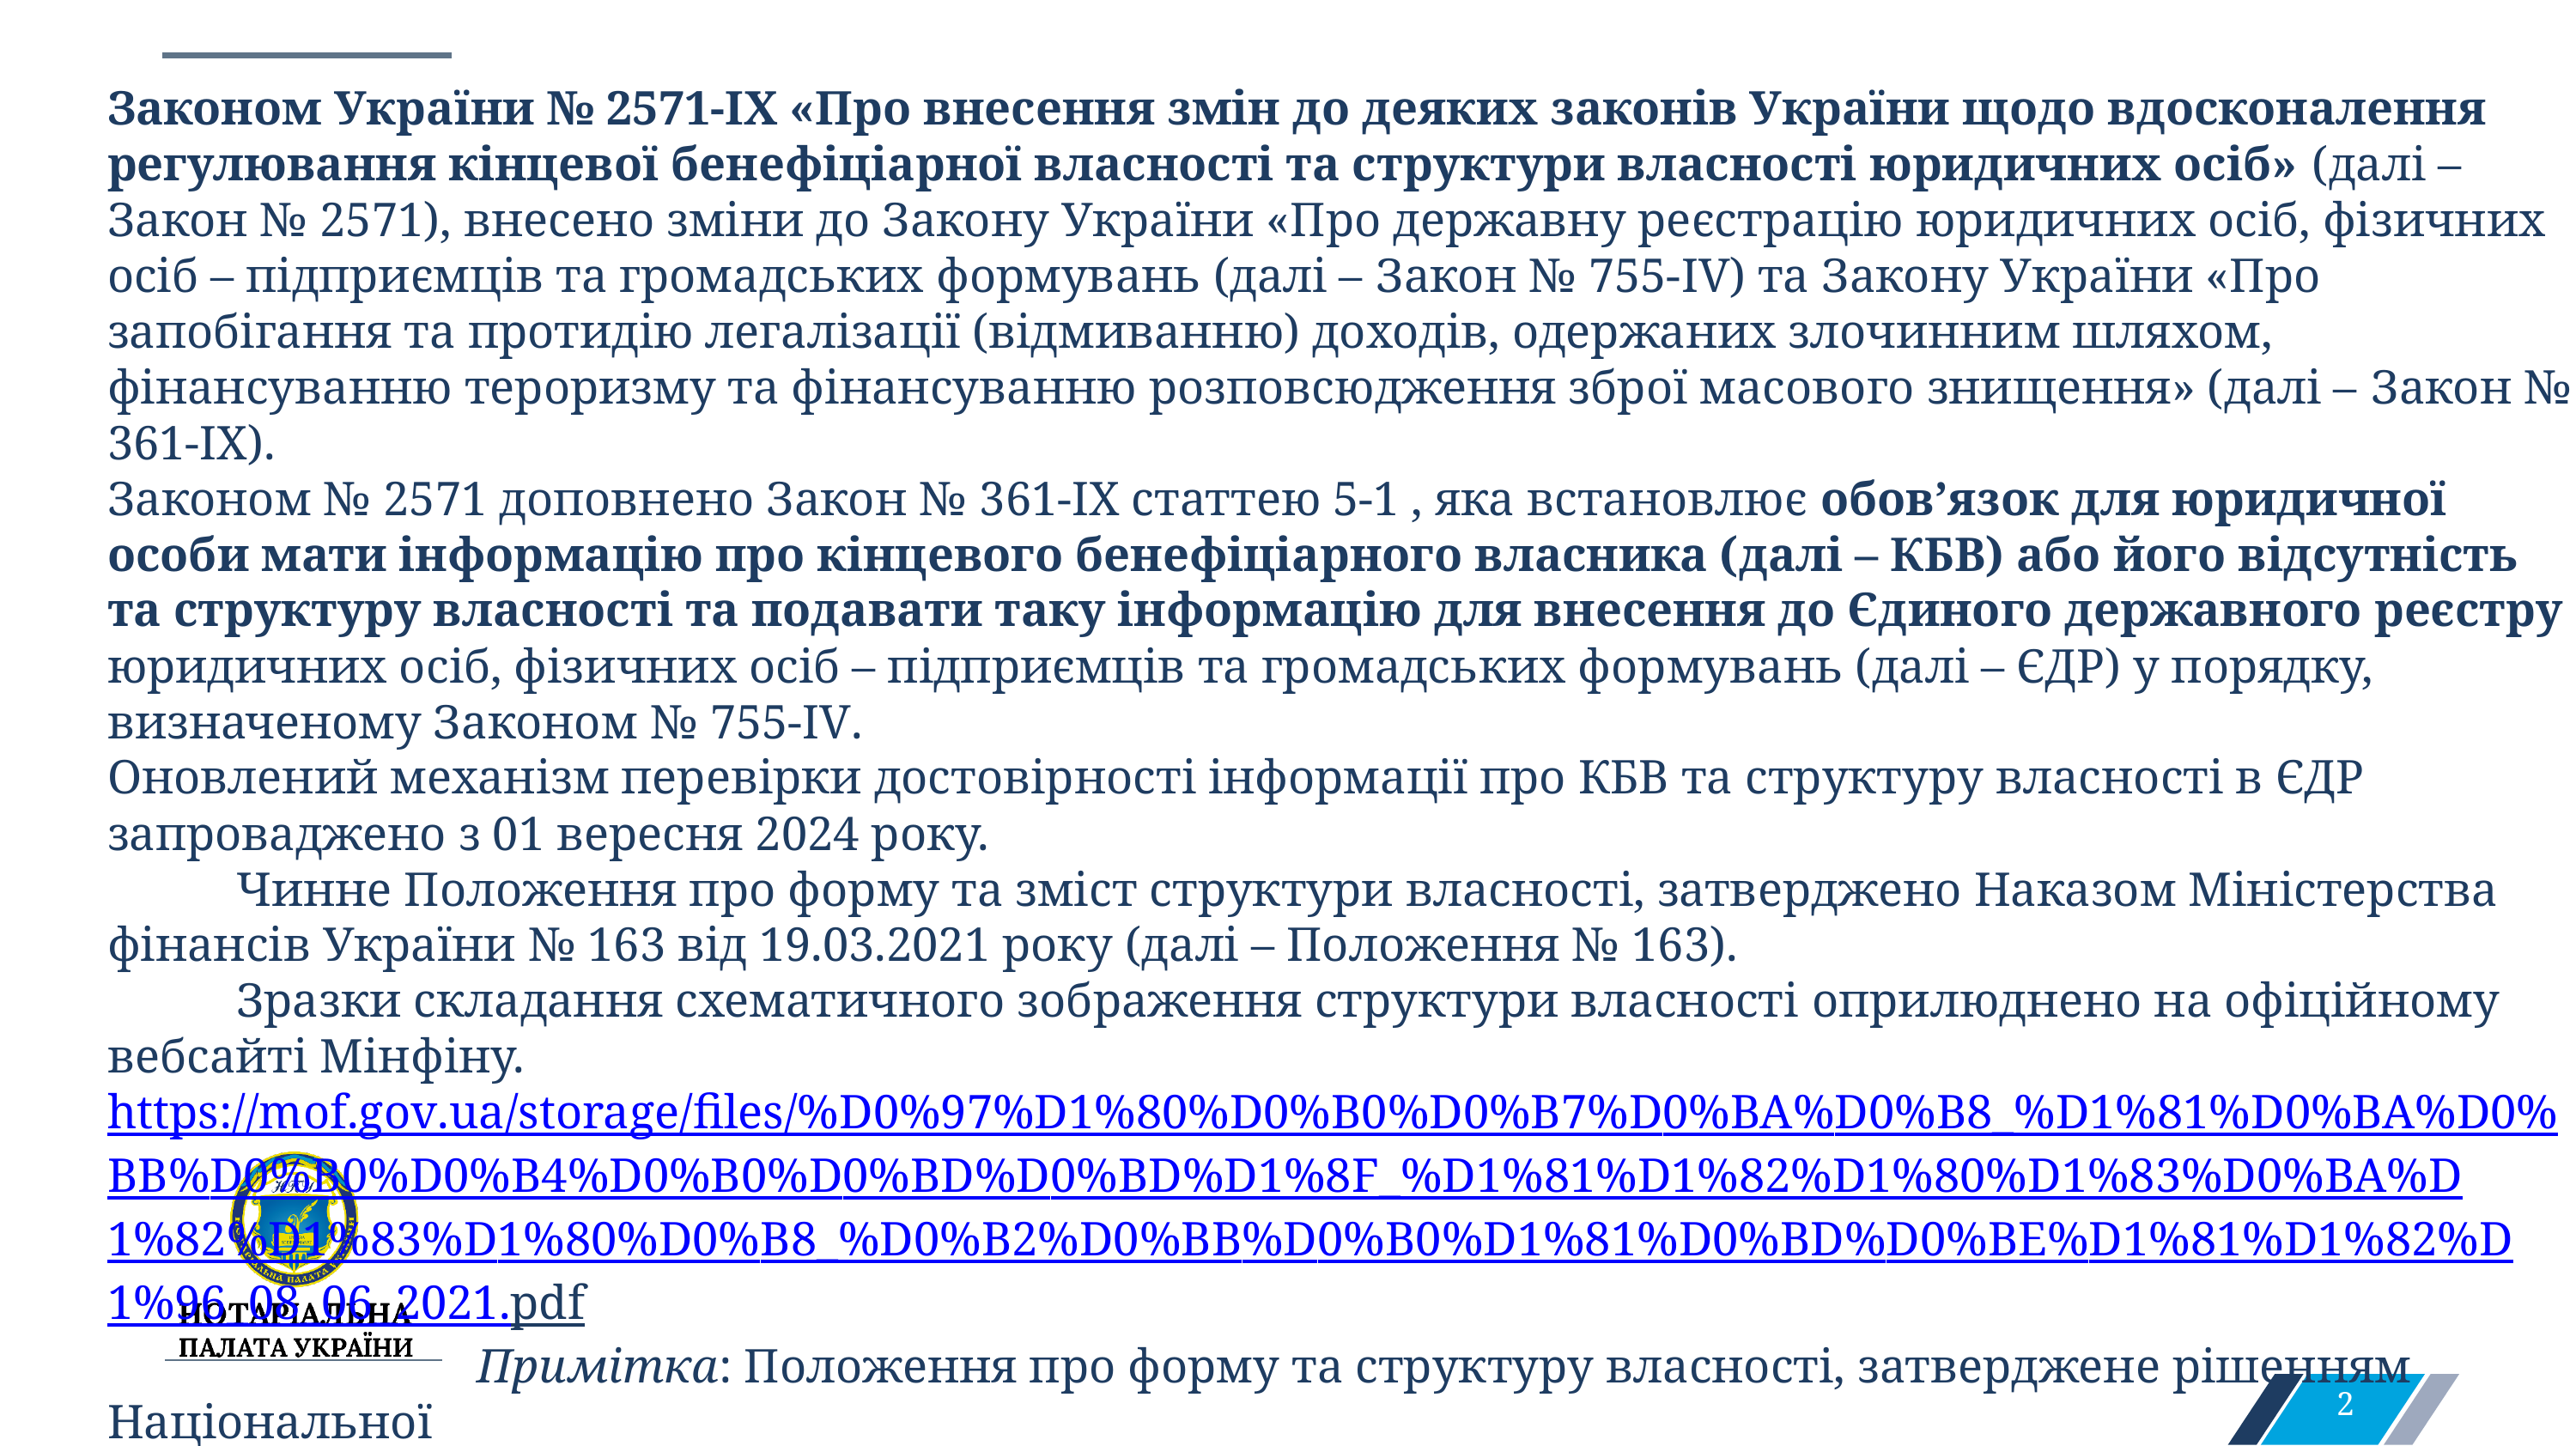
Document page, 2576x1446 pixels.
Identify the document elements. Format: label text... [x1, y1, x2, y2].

title Законом України № 2571-ІХ «Про внесення змін до деяких законів України щодо вдосконалення регулювання кінцевої бенефіціарної власності та структури власності юридичних осіб» (далі – Закон № 2571), внесено зміни до Закону України «Про державну реєстрацію юридичних осіб, фізичних осіб – підприємців та громадських формувань (далі – Закон № 755-IV) та Закону України «Про запобігання та протидію легалізації (відмиванню) доходів, одержаних злочинним шляхом, фінансуванню тероризму та фінансуванню розповсюдження зброї масового знищення» (далі – Закон № 361-ІХ). Законом № 2571 доповнено Закон № 361-ІХ статтею 5-1 , яка встановлює обов’язок для юридичної особи мати інформацію про кінцевого бенефіціарного власника (далі – КБВ) або його відсутність та структуру власності та подавати таку інформацію для внесення до Єдиного державного реєстру юридичних осіб, фізичних осіб – підприємців та громадських формувань (далі – ЄДР) у порядку, визначеному Законом № 755-IV. Оновлений механізм перевірки достовірності інформації про КБВ та структуру власності в ЄДР запроваджено з 01 вересня 2024 року. Чинне Положення про форму та зміст структури власності, затверджено Наказом Міністерства фінансів України № 163 від 19.03.2021 року (далі – Положення № 163). Зразки складання схематичного зображення структури власності оприлюднено на офіційному вебсайті Мінфіну. https://mof.gov.ua/storage/files/%D0%97%D1%80%D0%B0%D0%B7%D0%BA%D0%B8_%D1%81%D0%BA%D0%BB%D0%B0%D0%B4%D0%B0%D0%BD%D0%BD%D1%8F_%D1%81%D1%82%D1%80%D1%83%D0%BA%D1%82%D1%83%D1%80%D0%B8_%D0%B2%D0%BB%D0%B0%D1%81%D0%BD%D0%BE%D1%81%D1%82%D1%96_08_06_2021.pdf Примітка: Положення про форму та структуру власності, затверджене рішенням Національної комісії з цінних паперів та фондового ринку № 224 від 23.02.2024 року із змінами не набрало чинності. [107, 78, 2576, 1446]
picture [161, 1139, 428, 1370]
